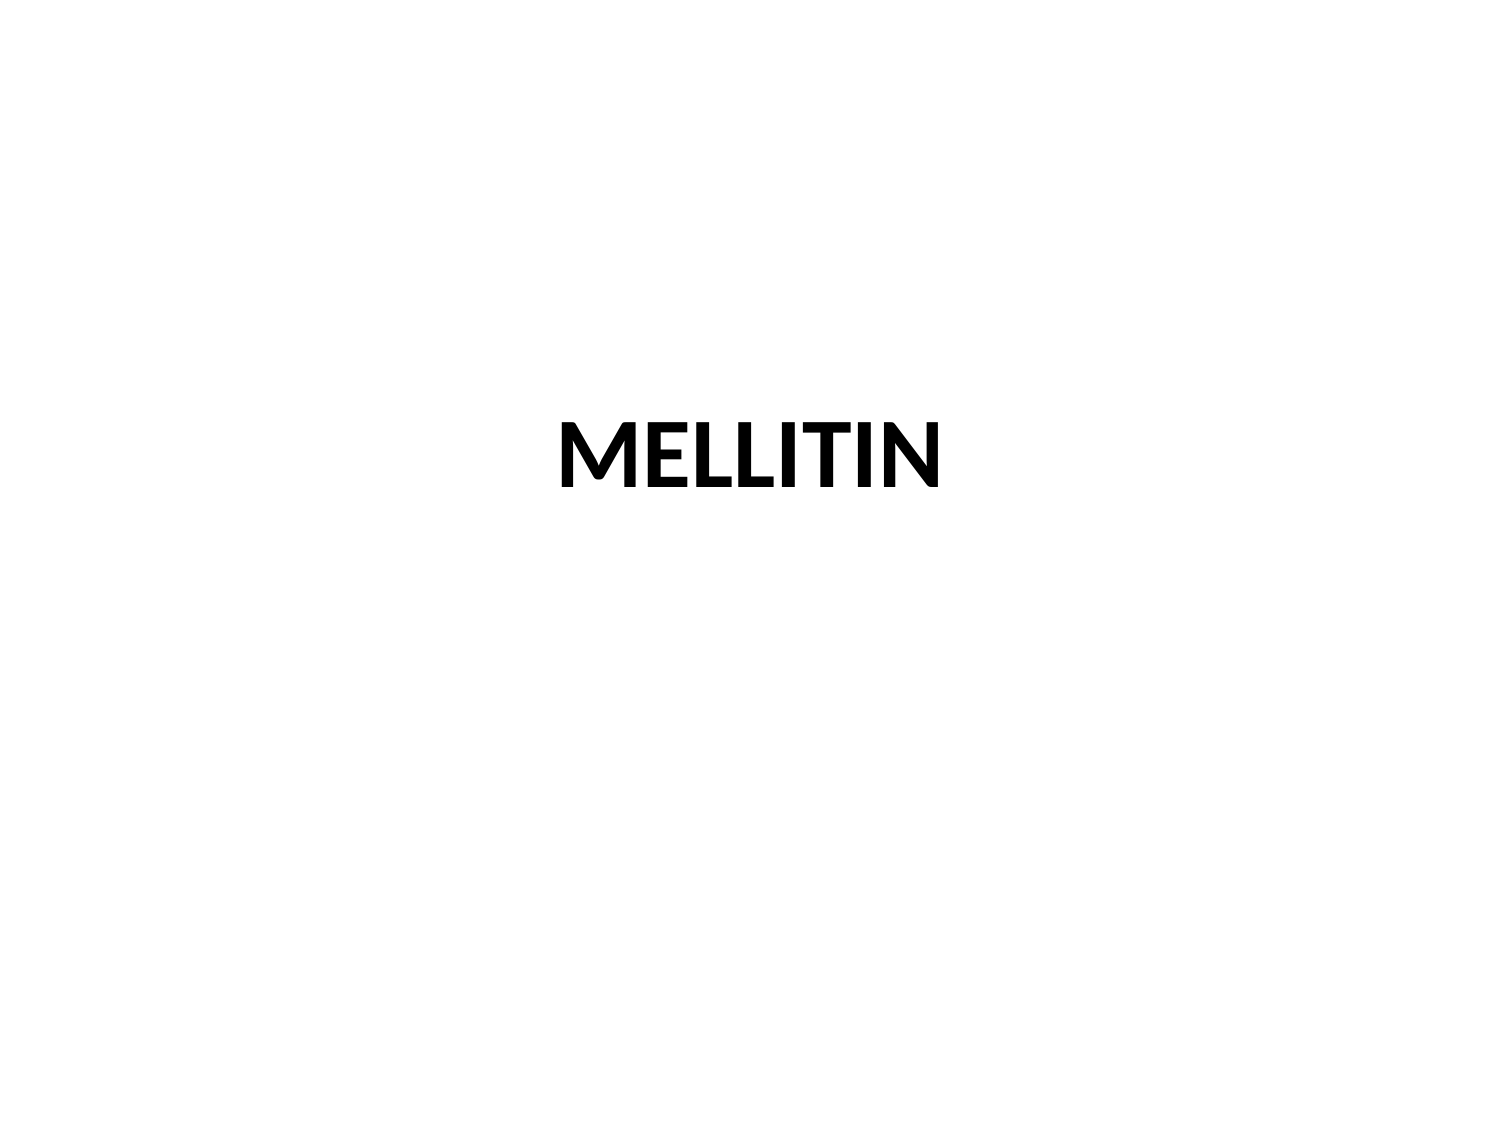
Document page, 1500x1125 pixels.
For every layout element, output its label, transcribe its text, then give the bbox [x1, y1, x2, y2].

list MELLITIN [0, 0, 1500, 1125]
